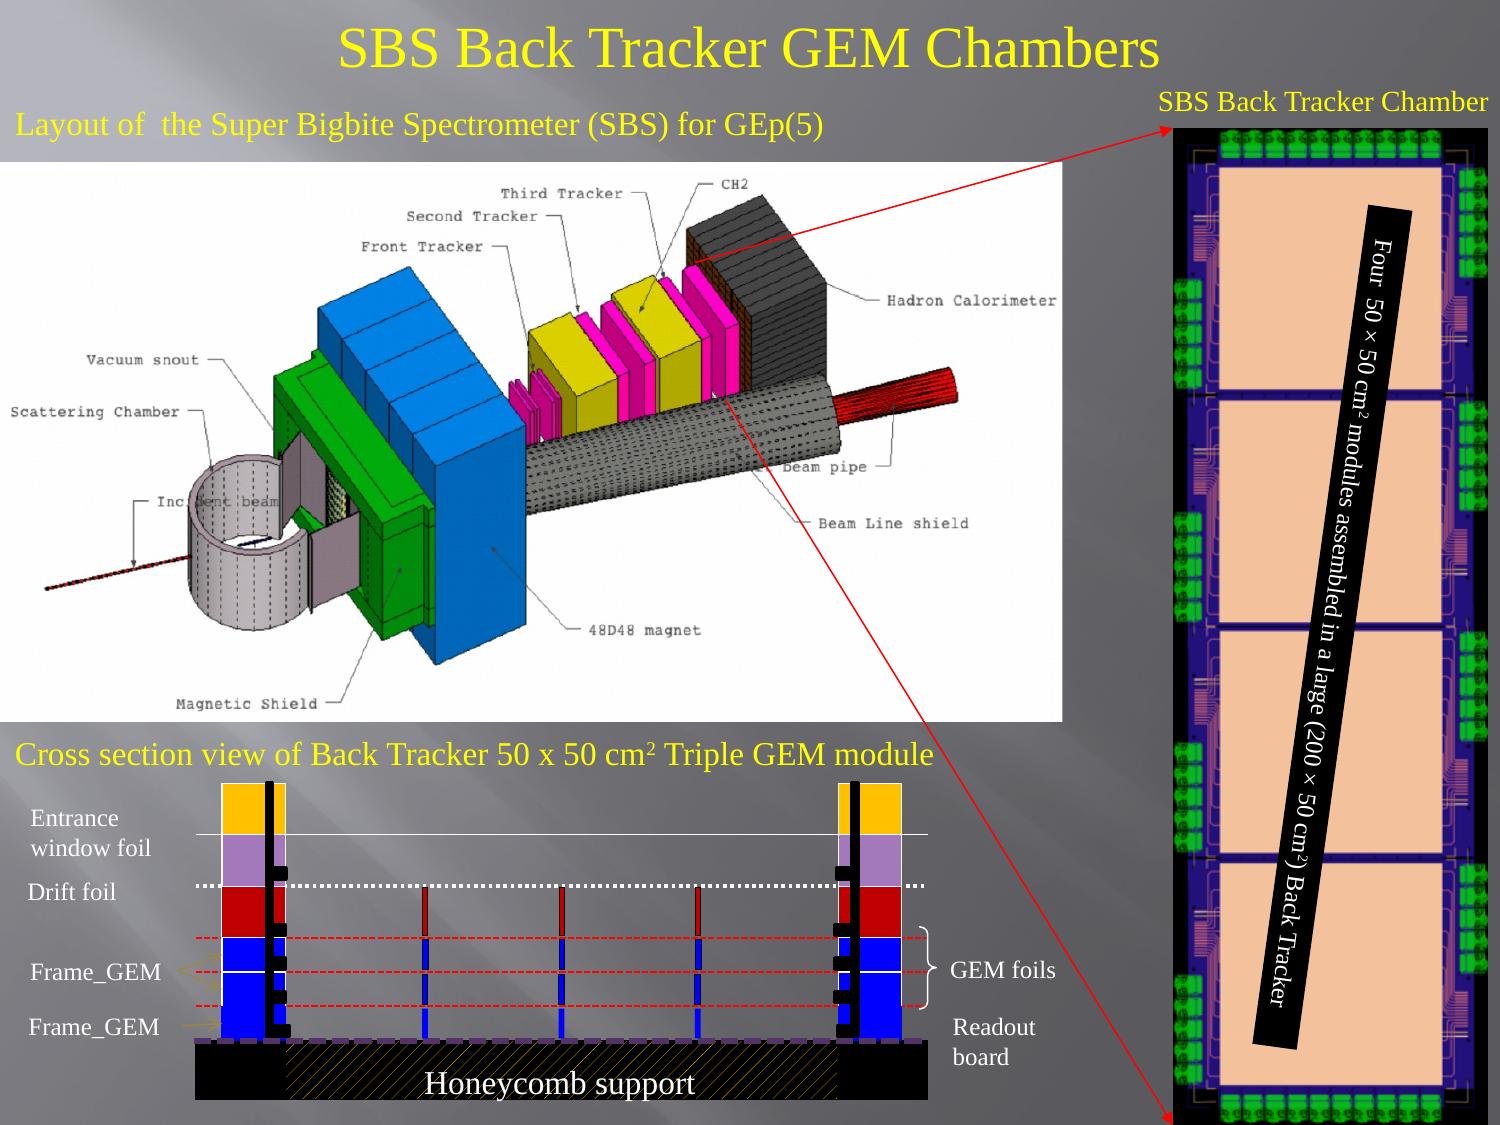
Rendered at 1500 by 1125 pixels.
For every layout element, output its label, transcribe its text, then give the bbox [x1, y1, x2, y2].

text_box SBS Back Tracker Chamber [1109, 74, 1500, 125]
picture [0, 162, 1063, 722]
text_box Cross section view of Back Tracker 50 x 50 cm2 Triple GEM module [0, 724, 725, 780]
text_box SBS Back Tracker GEM Chambers [0, 0, 1500, 88]
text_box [725, 399, 1174, 1125]
text_box Layout of the Super Bigbite Spectrometer (SBS) for GEp(5) [0, 94, 963, 150]
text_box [12, 782, 725, 1101]
picture [1172, 128, 1488, 1125]
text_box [694, 128, 1174, 263]
